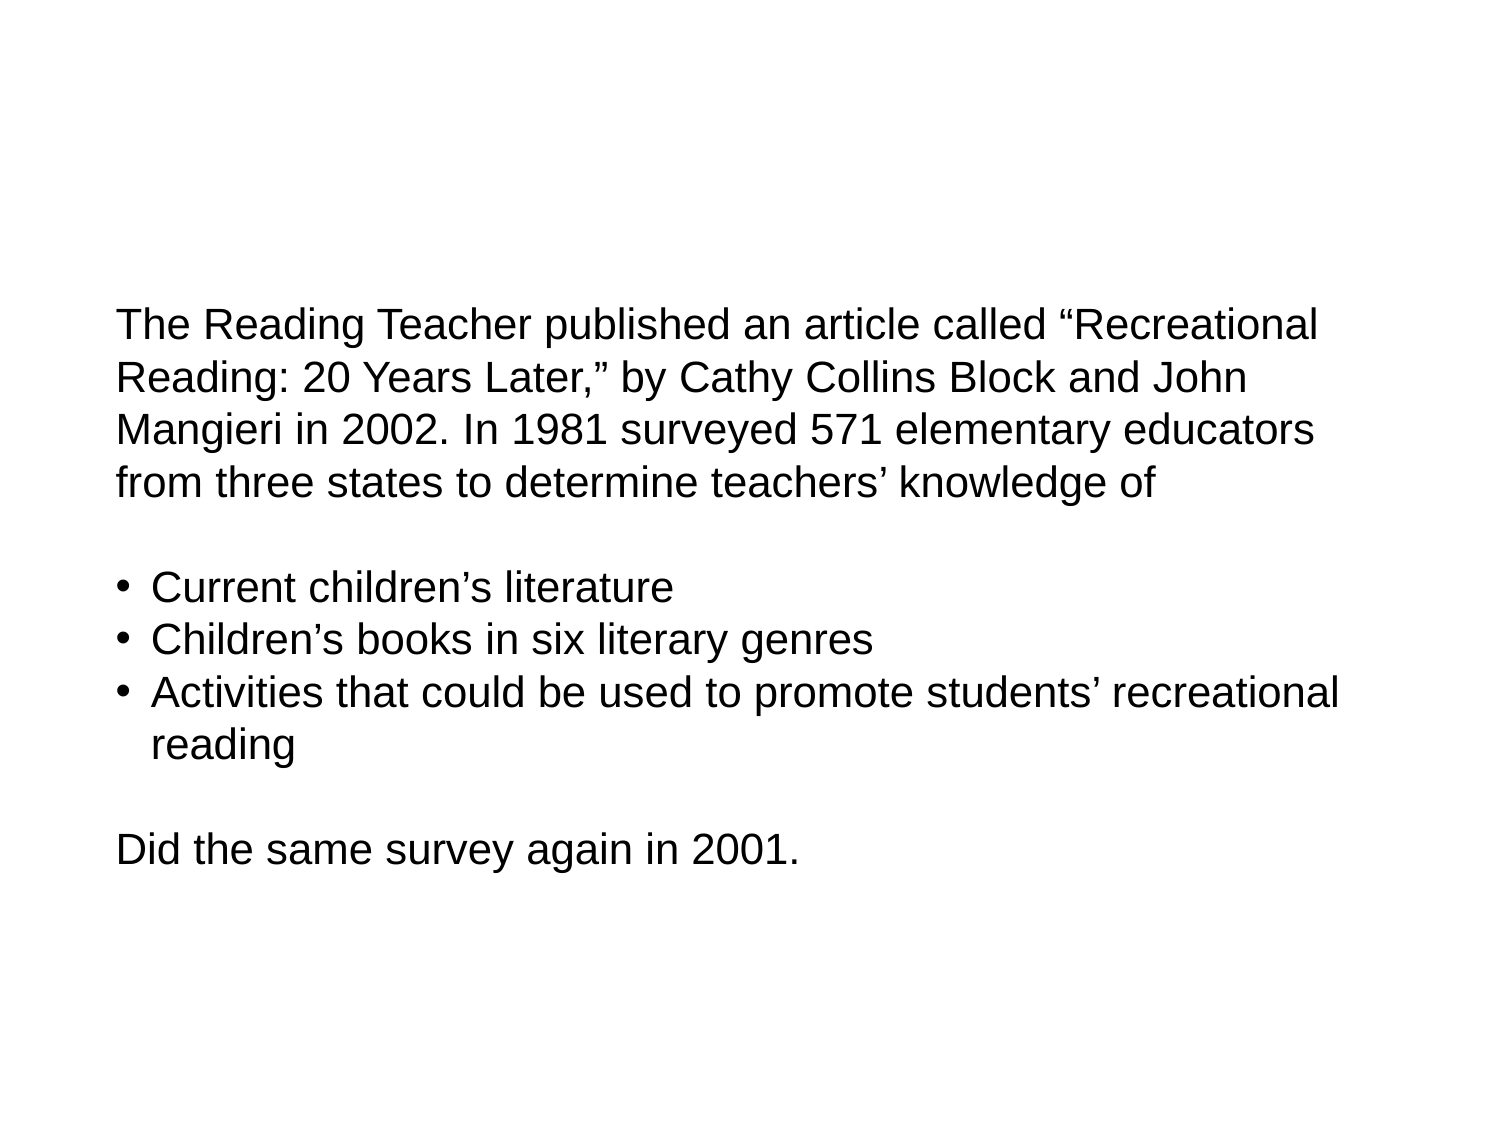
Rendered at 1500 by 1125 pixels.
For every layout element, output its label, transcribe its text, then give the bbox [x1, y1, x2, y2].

text_box The Reading Teacher published an article called “Recreational Reading: 20 Years Later,” by Cathy Collins Block and John Mangieri in 2002. In 1981 surveyed 571 elementary educators from three states to determine teachers’ knowledge of Current children’s literature Children’s books in six literary genres Activities that could be used to promote students’ recreational reading Did the same survey again in 2001. [100, 288, 1405, 882]
